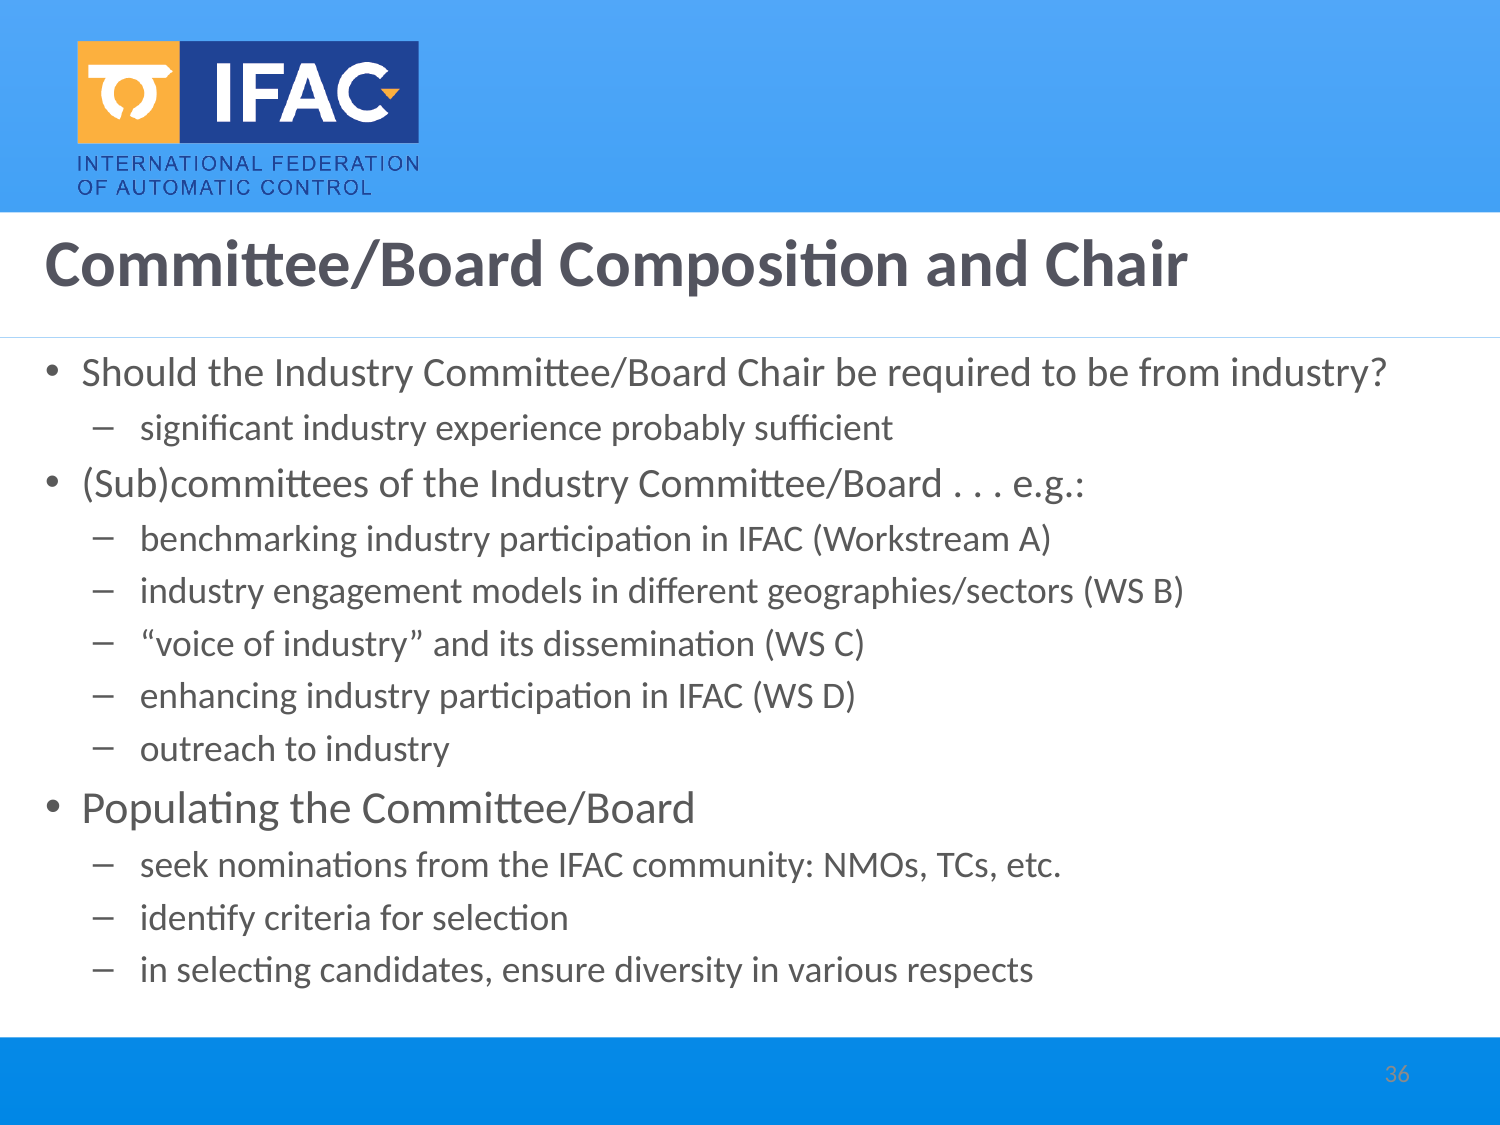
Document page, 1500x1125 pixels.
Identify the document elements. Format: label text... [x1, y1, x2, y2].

picture [26, 37, 423, 198]
title Committee/Board Composition and Chair [0, 212, 1500, 337]
slide_number 36 [1074, 1042, 1425, 1103]
list Should the Industry Committee/Board Chair be required to be from industry? significant industry experience probably sufficient (Sub)committees of the Industry Committee/Board . . . e.g.: benchmarking industry participation in IFAC (Workstream A) industry engagement models in different geographies/sectors (WS B) “voice of industry” and its dissemination (WS C) enhancing industry participation in IFAC (WS D) outreach to industry Populating the Committee/Board seek nominations from the IFAC community: NMOs, TCs, etc. identify criteria for selection in selecting candidates, ensure diversity in various respects [0, 337, 1500, 1038]
